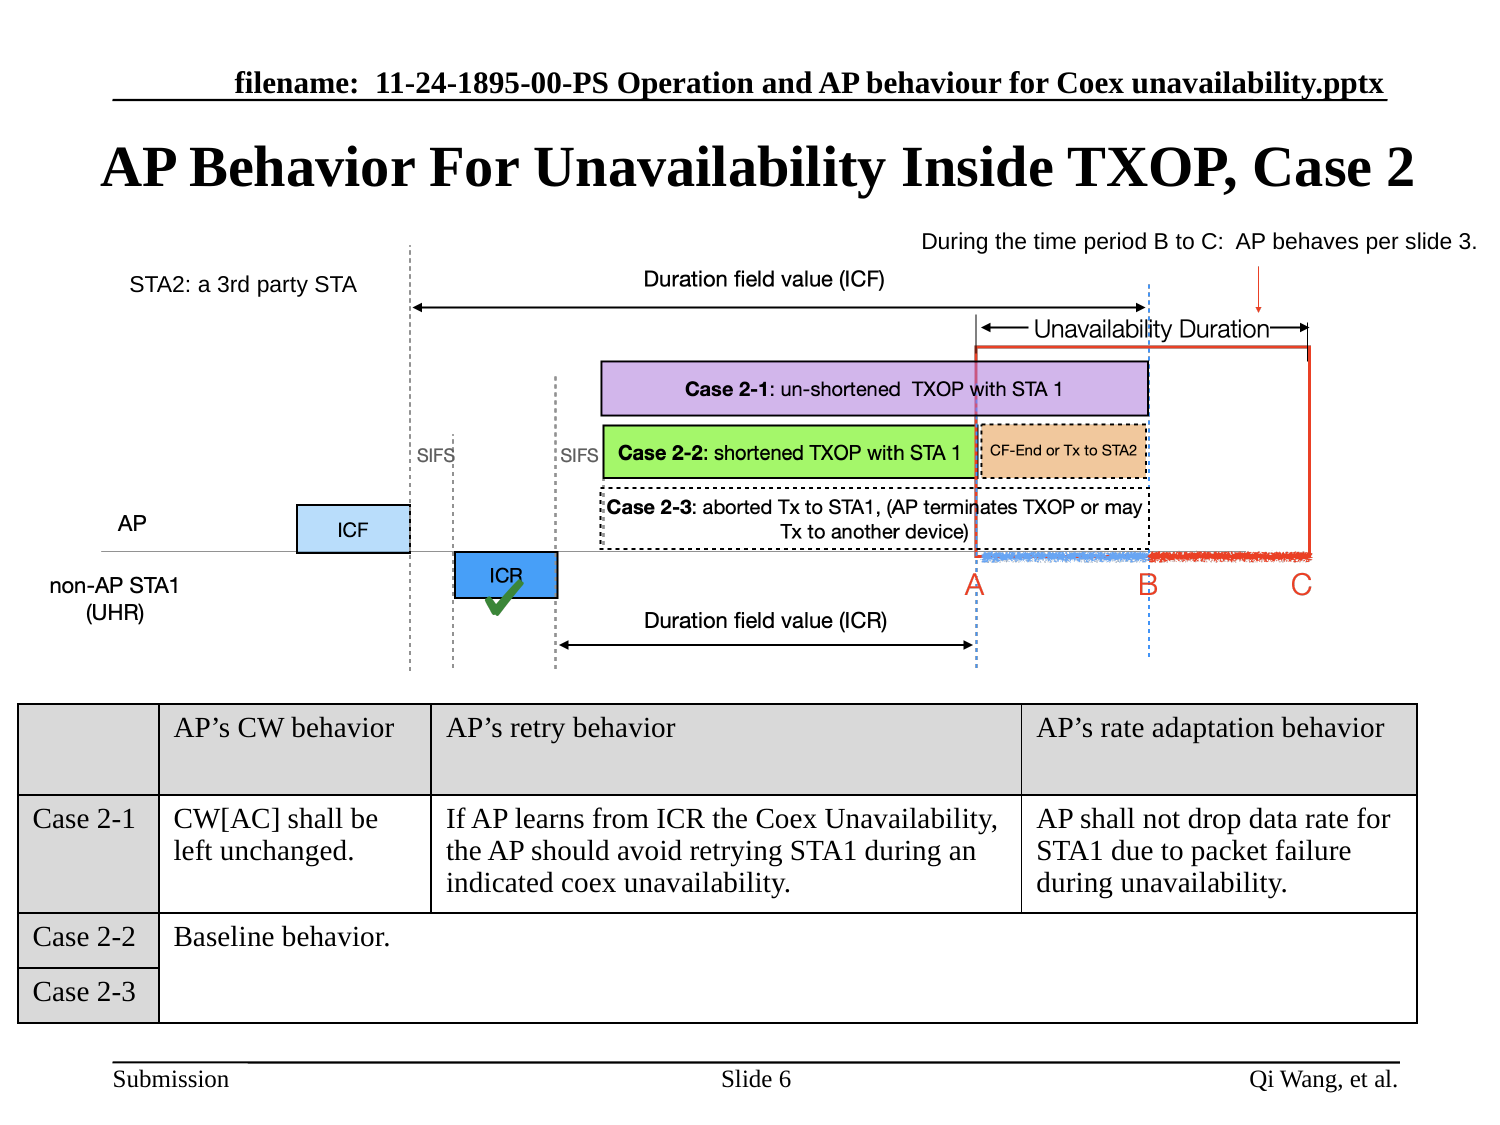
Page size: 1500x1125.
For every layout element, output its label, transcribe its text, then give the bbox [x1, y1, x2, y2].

table_cell AP shall not drop data rate for STA1 due to packet failure during unavailability. [1022, 796, 1416, 912]
table_cell Baseline behavior. [160, 914, 1416, 1022]
table_header [19, 705, 158, 794]
table_header AP’s CW behavior [160, 705, 430, 794]
table_cell Case 2-1 [19, 796, 158, 912]
table_header AP’s retry behavior [432, 705, 1021, 794]
slide_number Slide 6 [712, 1062, 800, 1093]
table_cell CW[AC] shall be left unchanged. [160, 796, 430, 912]
table_cell If AP learns from ICR the Coex Unavailability, the AP should avoid retrying STA1 during an indicated coex unavailability. [432, 796, 1021, 912]
footer Qi Wang, et al. [1247, 1062, 1399, 1093]
table_header AP’s rate adaptation behavior [1022, 705, 1416, 794]
table_cell Case 2-3 [19, 969, 158, 1022]
picture [44, 243, 1320, 672]
text_box During the time period B to C: AP behaves per slide 3. [906, 219, 1500, 262]
table_cell Case 2-2 [19, 914, 158, 967]
title AP Behavior For Unavailability Inside TXOP, Case 2 [70, 119, 1447, 208]
